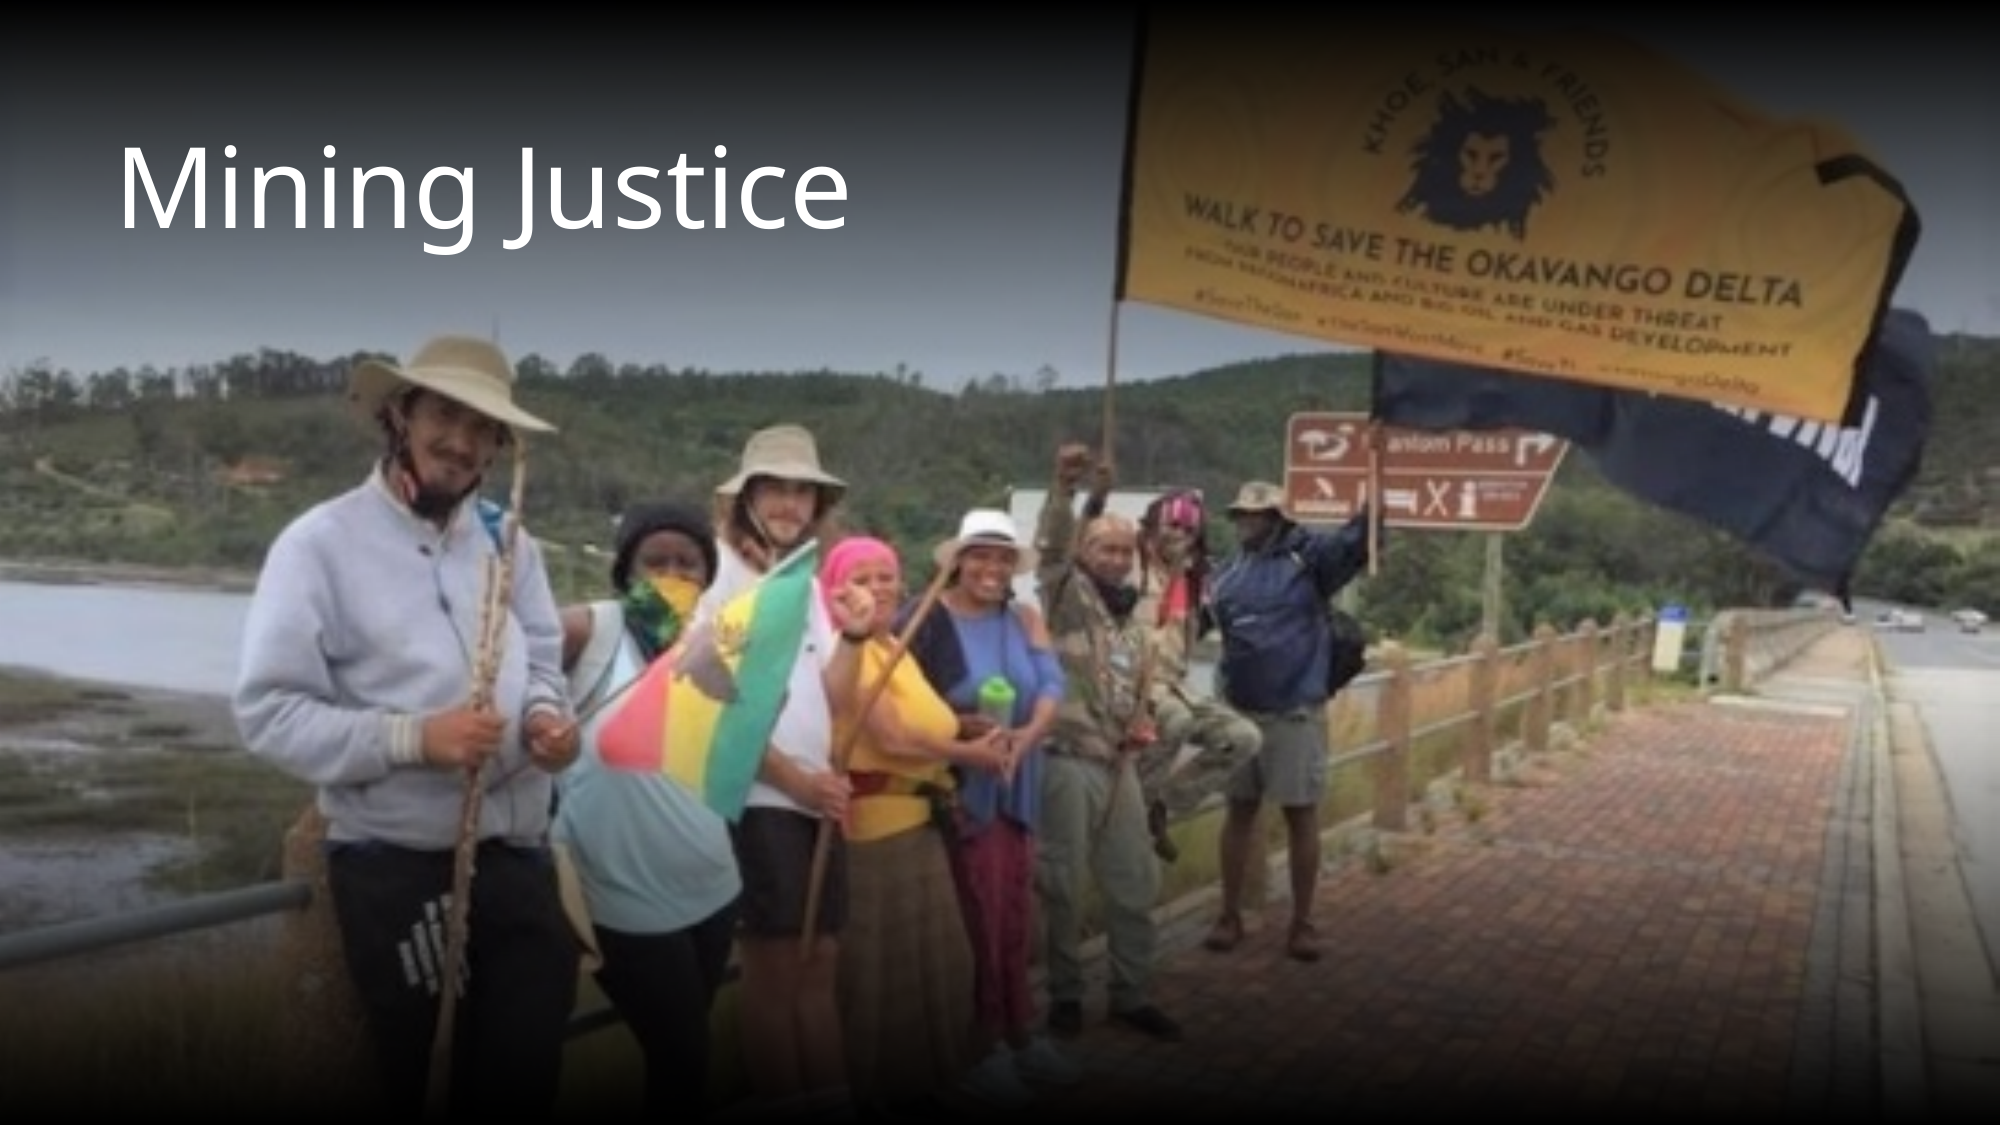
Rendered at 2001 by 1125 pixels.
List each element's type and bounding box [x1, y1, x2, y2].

list [0, 0, 2000, 1125]
